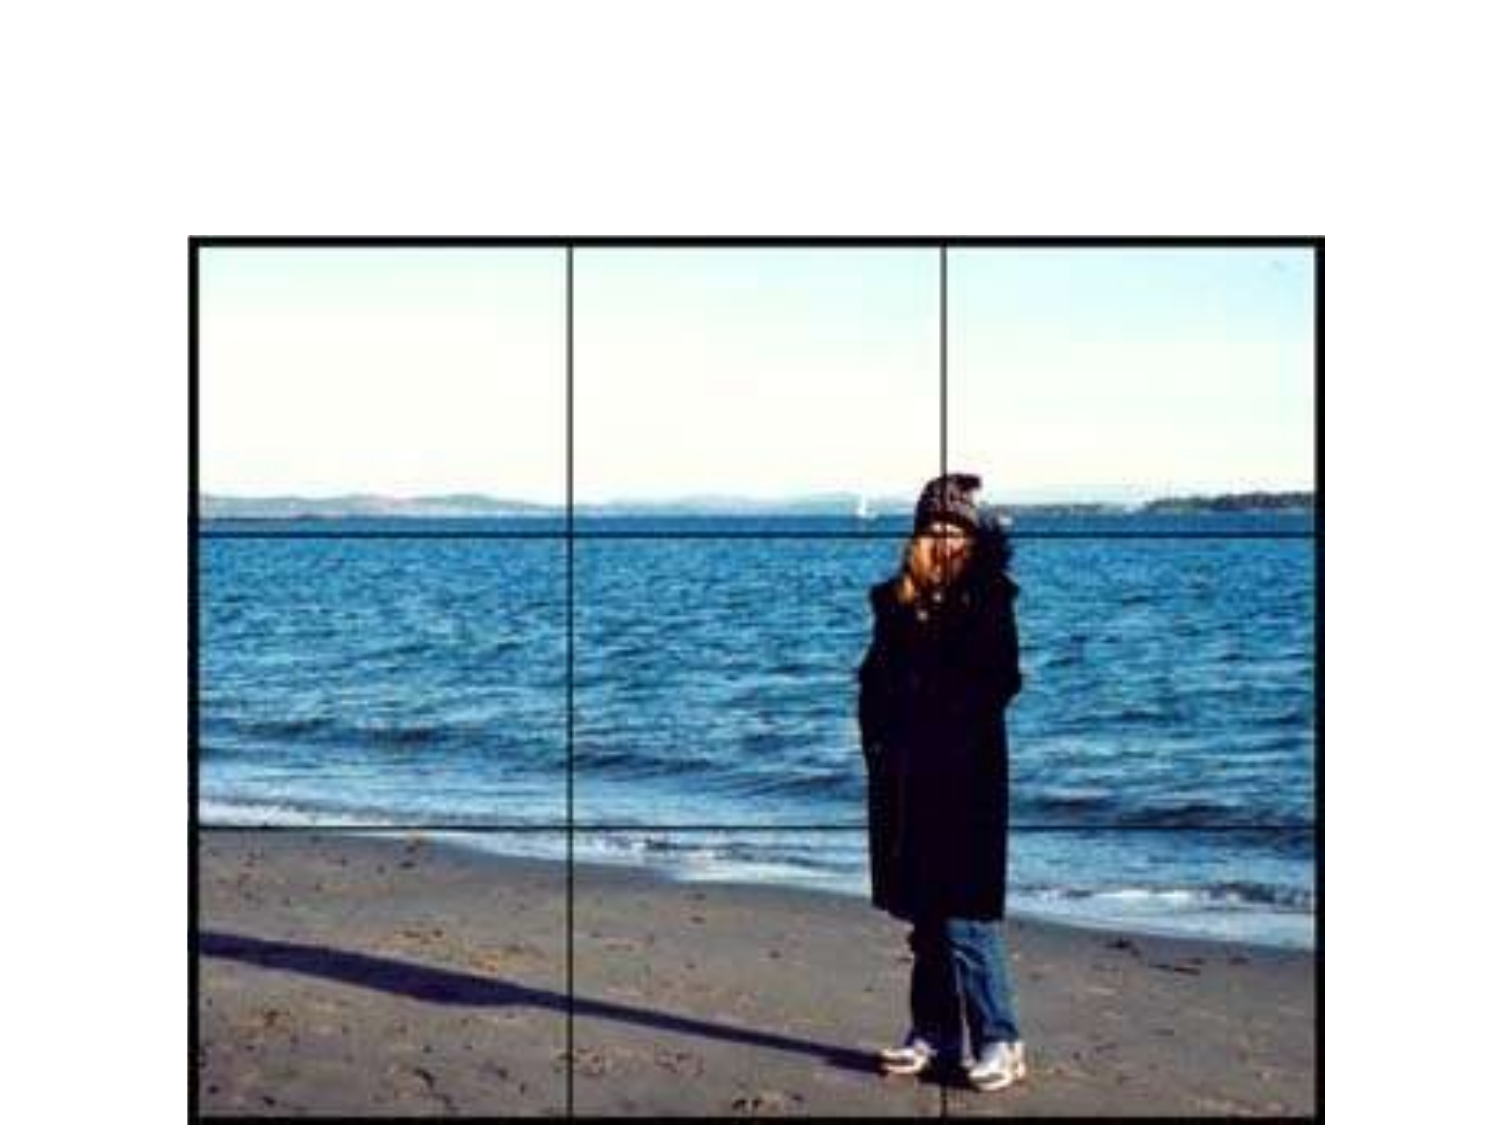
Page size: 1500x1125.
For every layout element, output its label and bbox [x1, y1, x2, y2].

text_box [187, 235, 1325, 1125]
